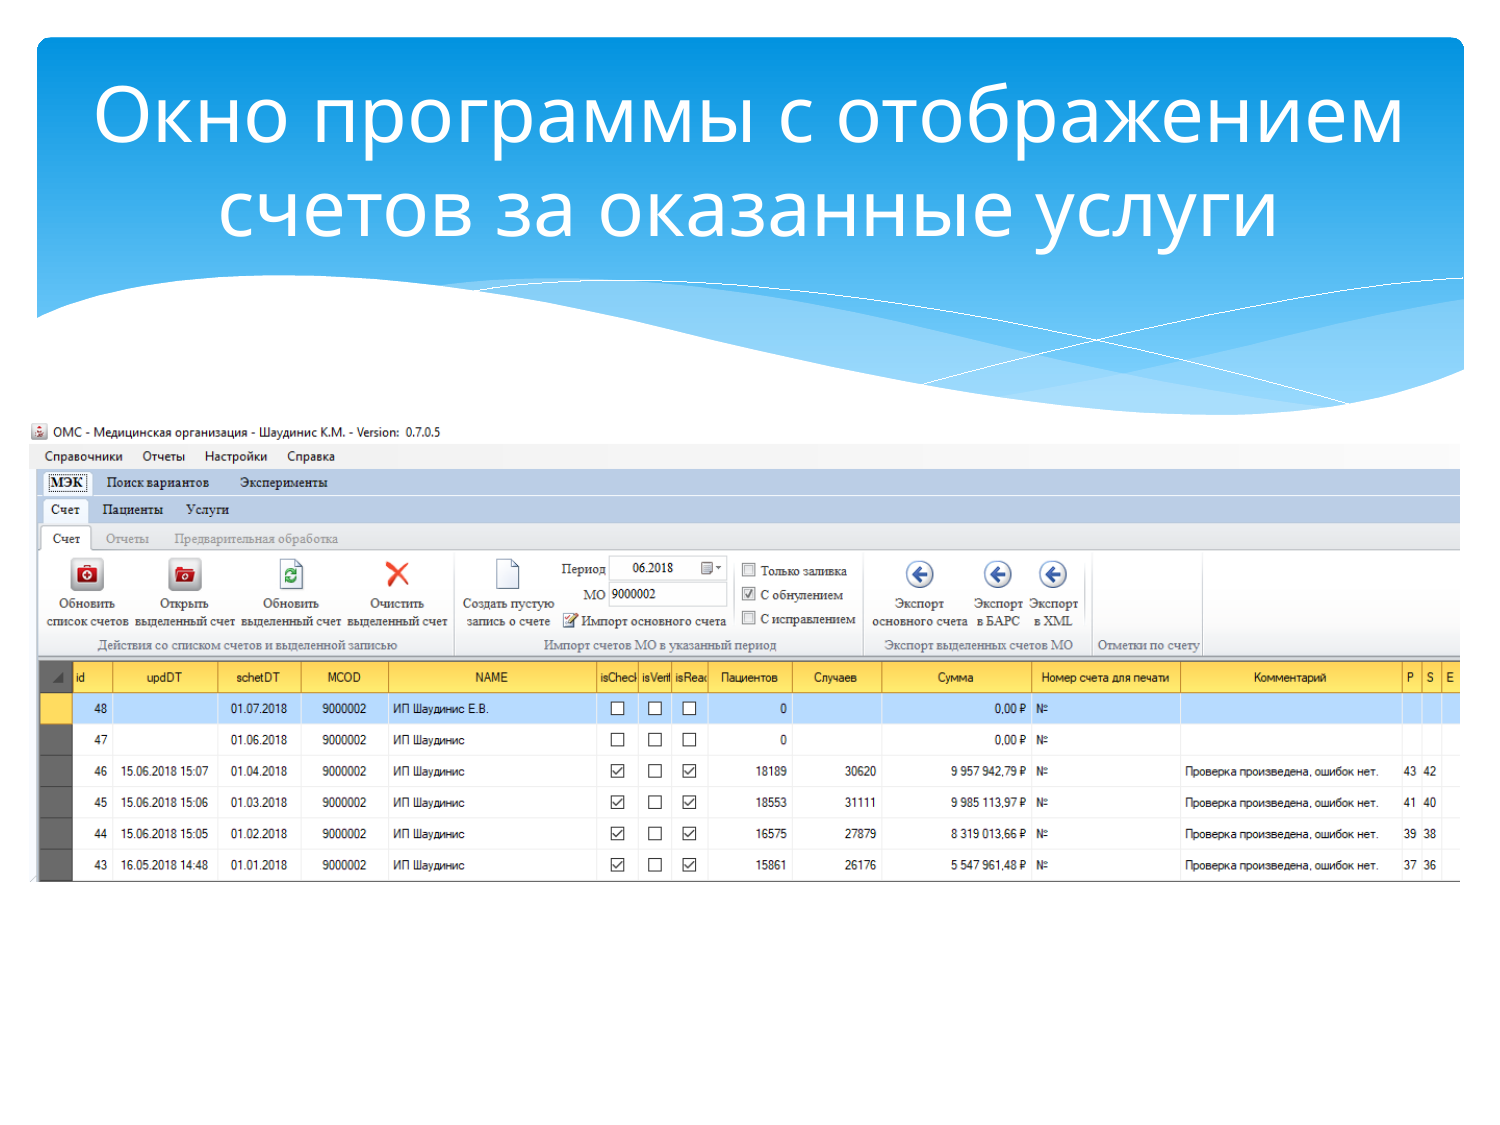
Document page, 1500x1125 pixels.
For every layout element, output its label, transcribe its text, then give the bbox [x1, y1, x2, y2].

title Окно программы с отображением счетов за оказанные услуги [75, 55, 1425, 261]
picture [29, 420, 1460, 882]
